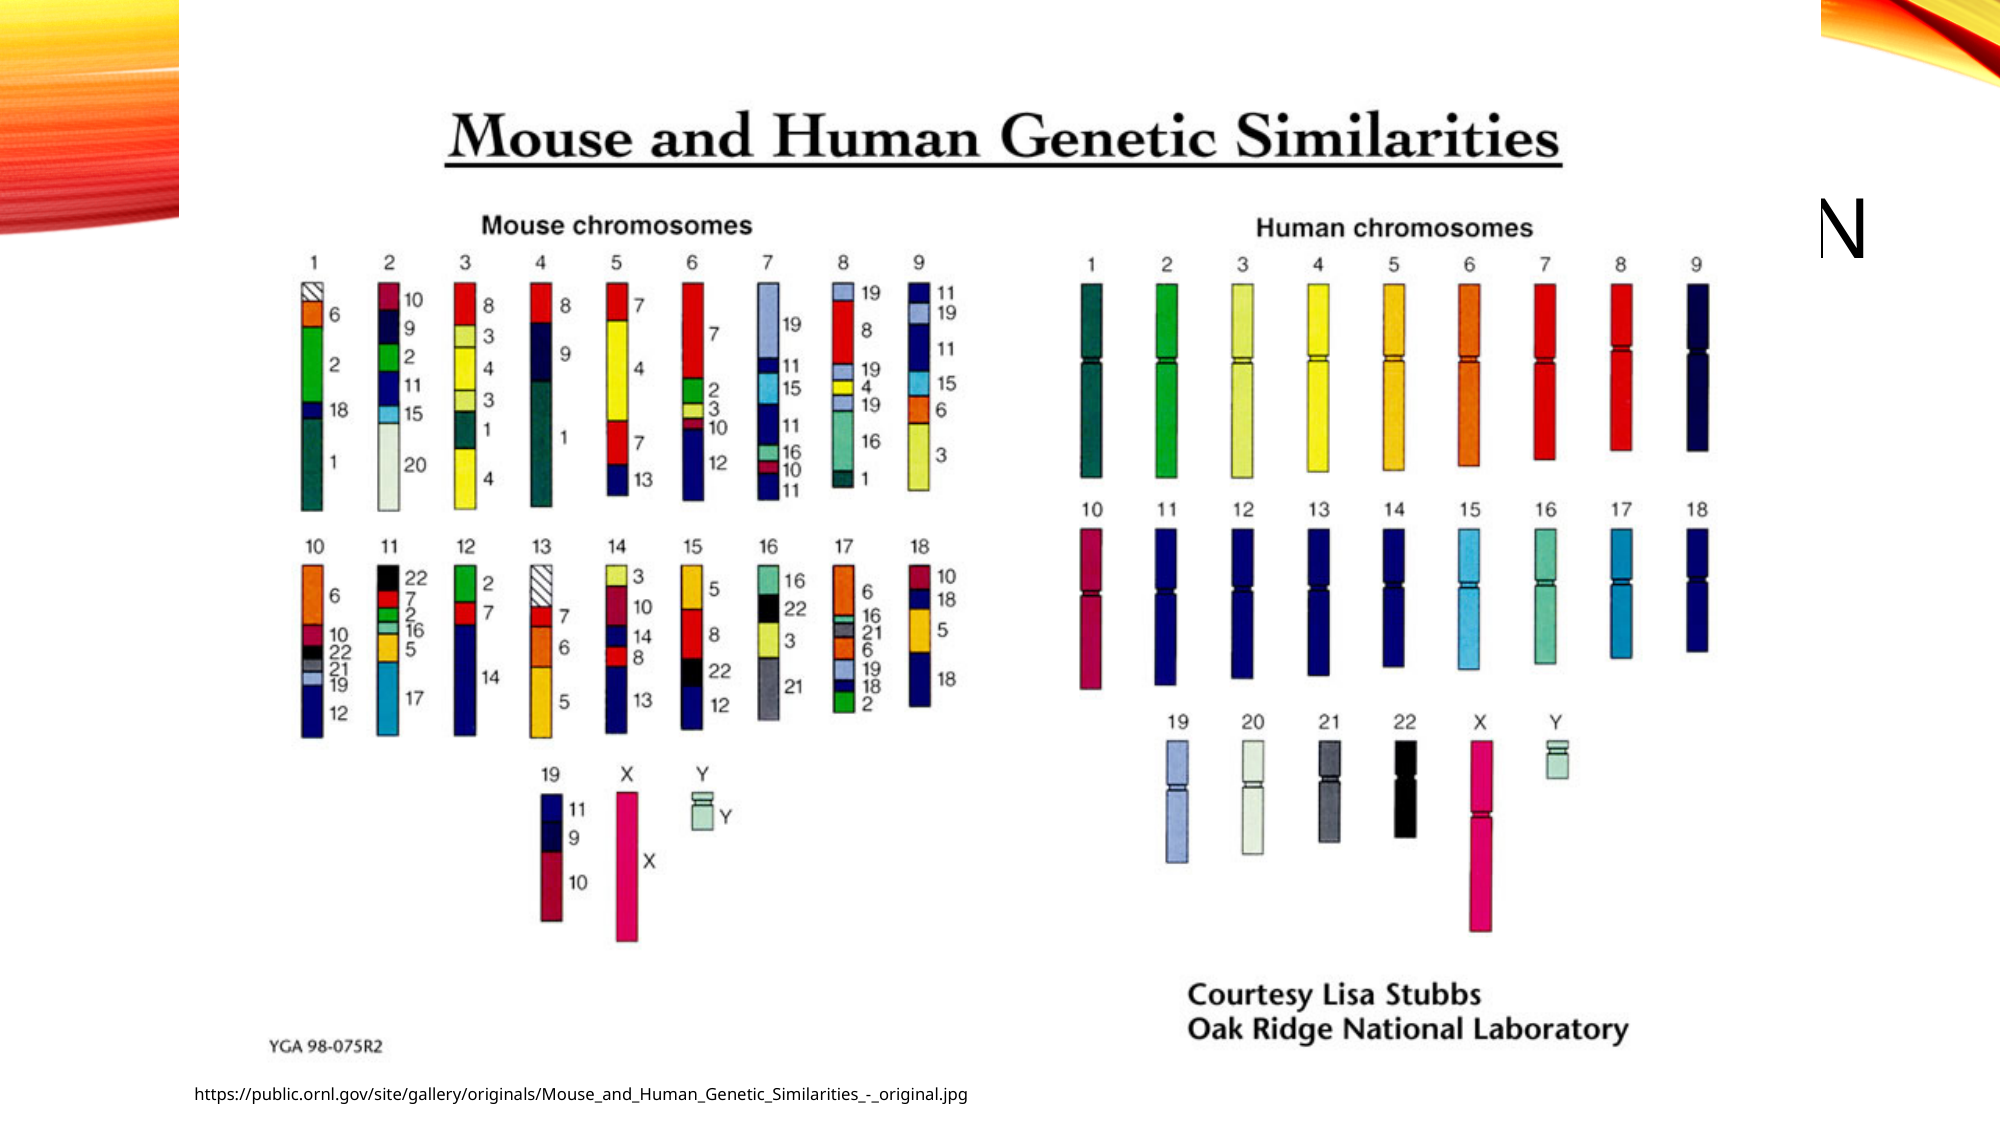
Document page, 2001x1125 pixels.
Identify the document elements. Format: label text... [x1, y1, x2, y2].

title Genome evolution [1821, 125, 1888, 338]
text_box https://public.ornl.gov/site/gallery/originals/Mouse_and_Human_Genetic_Similarities_-_original.jpg [179, 1076, 1905, 1111]
picture [0, 0, 2000, 1094]
